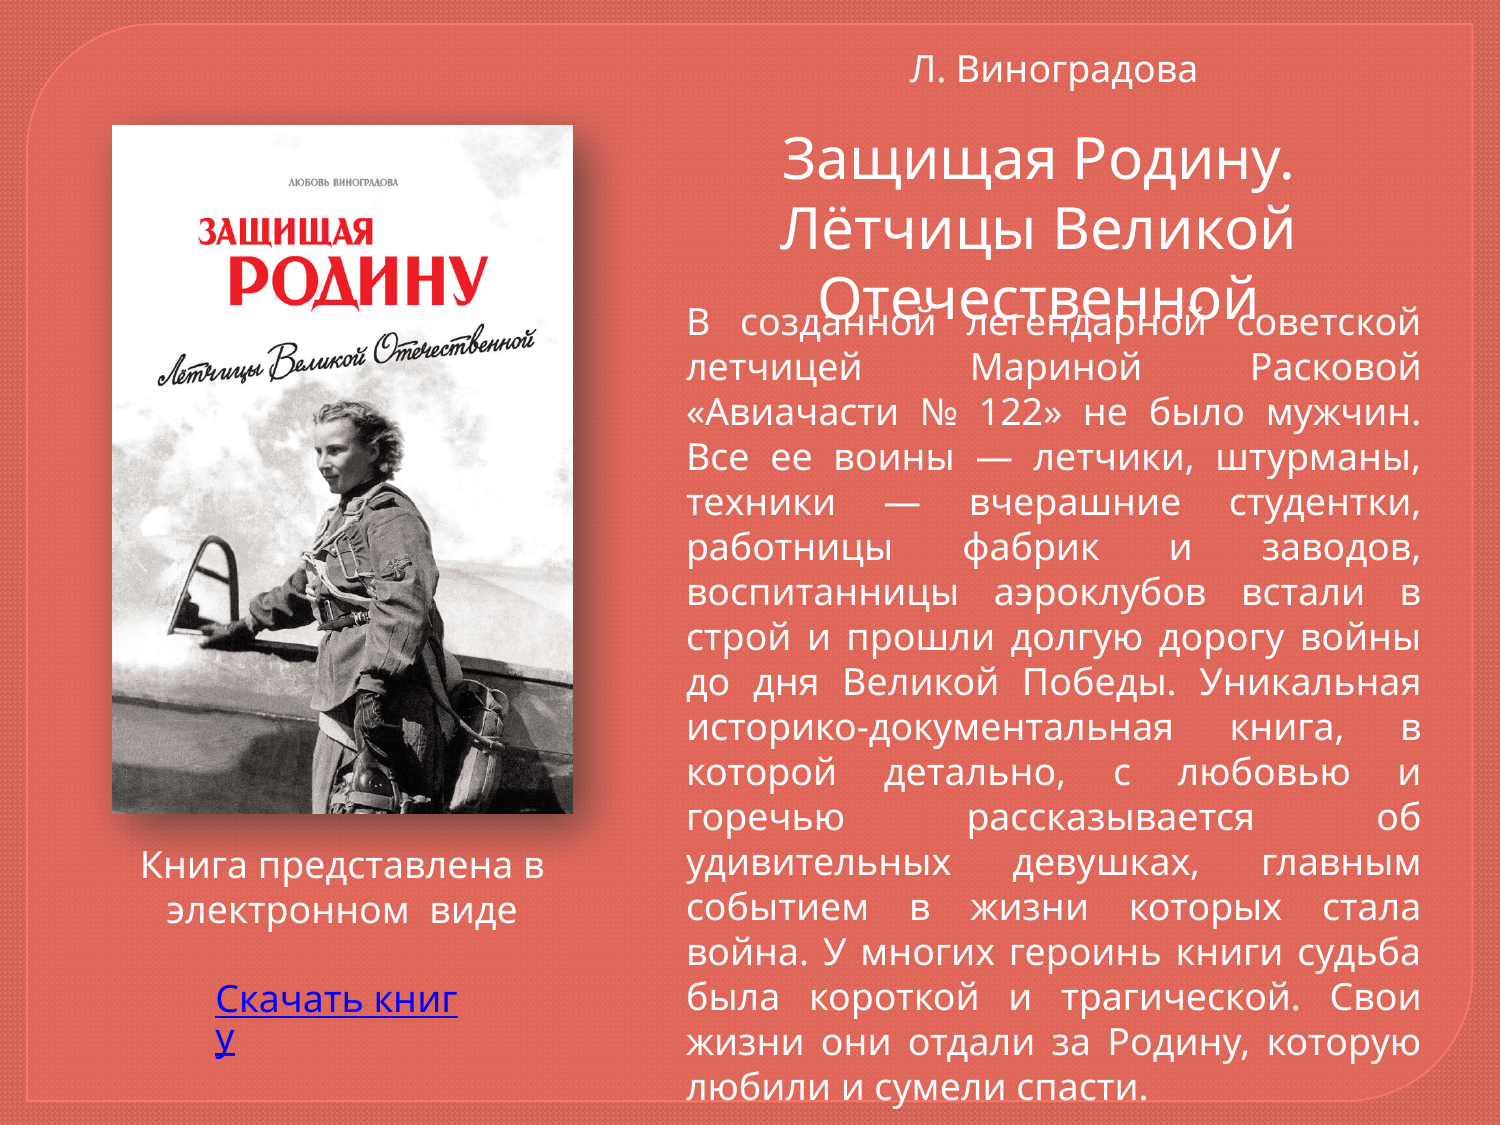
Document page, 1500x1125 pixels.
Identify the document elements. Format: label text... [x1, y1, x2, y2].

text_box В созданной легендарной советской летчицей Мариной Расковой «Авиачасти № 122» не было мужчин. Все ее воины — летчики, штурманы, техники — вчерашние студентки, работницы фабрик и заводов, воспитанницы аэроклубов встали в строй и прошли долгую дорогу войны до дня Великой Победы. Уникальная историко-документальная книга, в которой детально, с любовью и горечью рассказывается об удивительных девушках, главным событием в жизни которых стала война. У многих героинь книги судьба была короткой и трагической. Свои жизни они отдали за Родину, которую любили и сумели спасти. [671, 290, 1437, 1116]
text_box Л. Виноградова [894, 38, 1214, 98]
picture [111, 125, 573, 814]
text_box Книга представлена в электронном виде [53, 834, 632, 939]
text_box Защищая Родину. Лётчицы Великой Отечественной [663, 113, 1414, 339]
text_box Скачать книгу [200, 967, 485, 1034]
